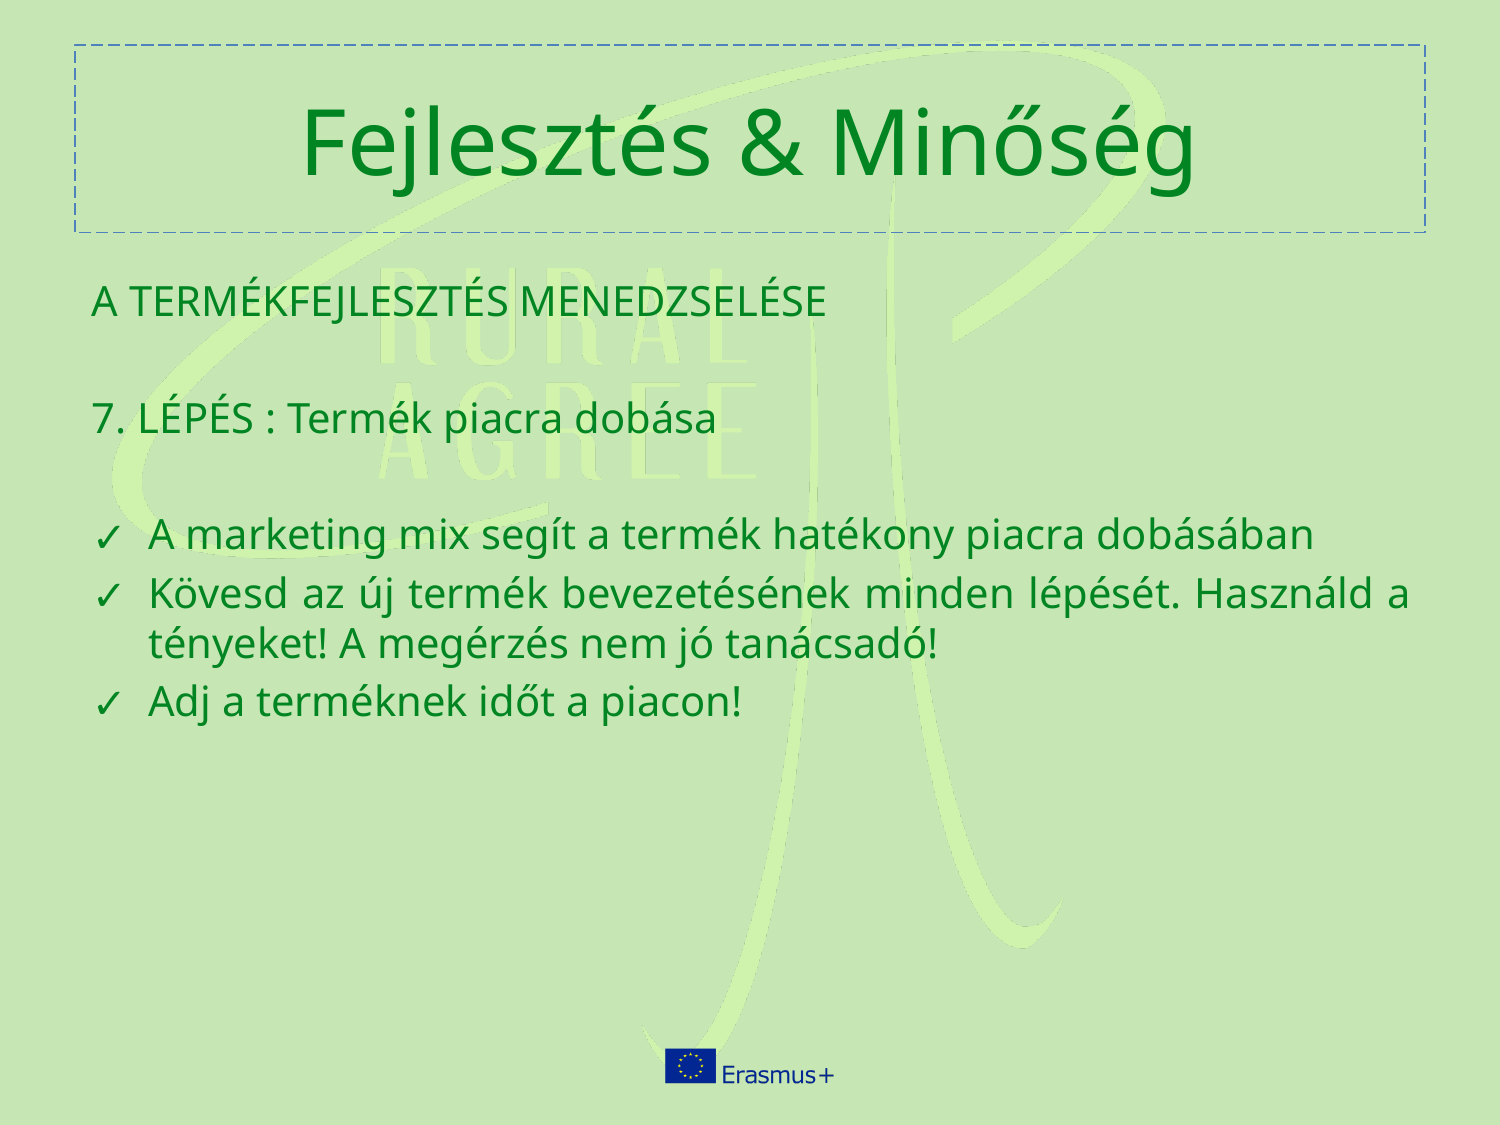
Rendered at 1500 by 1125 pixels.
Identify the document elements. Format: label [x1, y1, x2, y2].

picture [76, 21, 1424, 1100]
